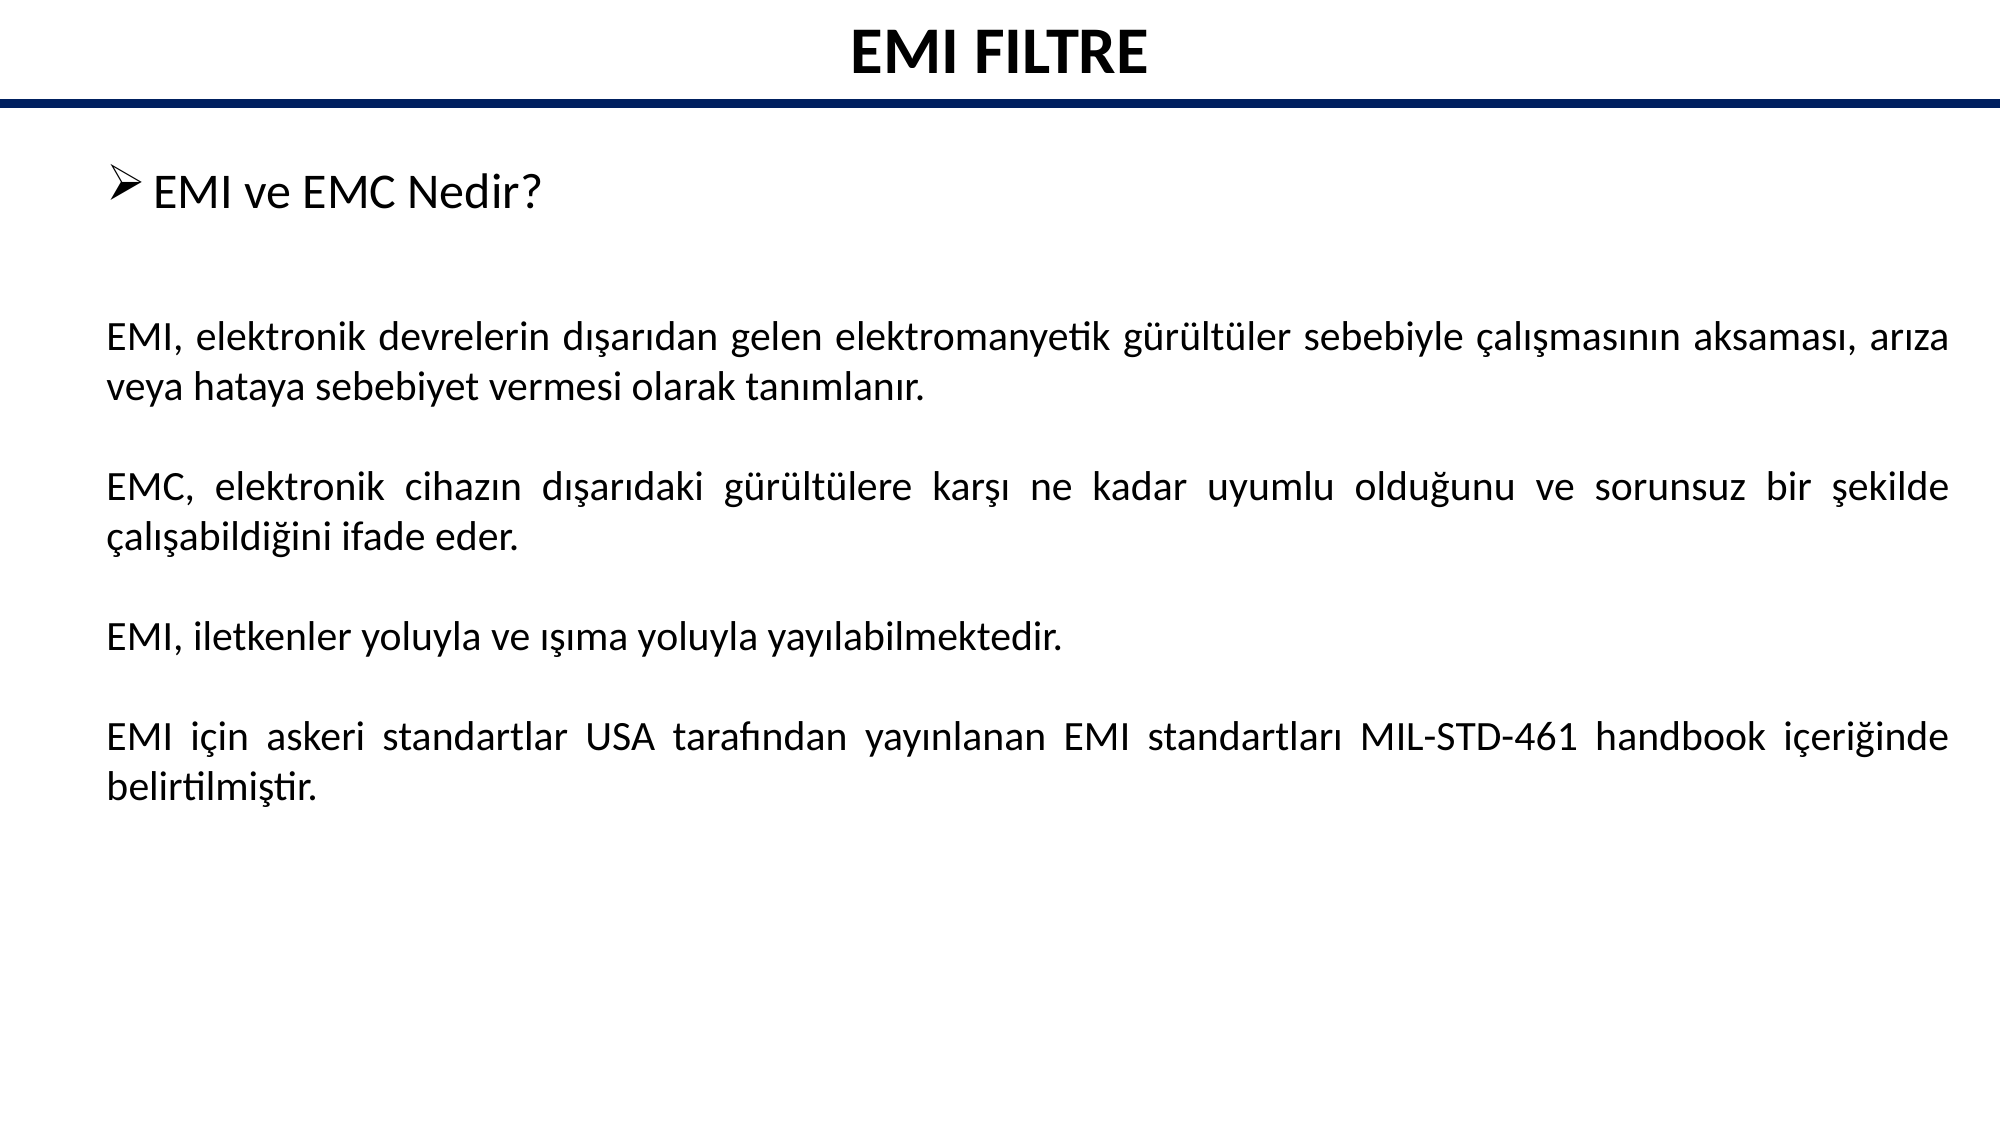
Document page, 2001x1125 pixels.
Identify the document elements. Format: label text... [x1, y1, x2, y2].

text_box EMI ve EMC Nedir? [91, 120, 1909, 226]
text_box EMI FILTRE [0, 0, 2000, 95]
text_box EMI, elektronik devrelerin dışarıdan gelen elektromanyetik gürültüler sebebiyle çalışmasının aksaması, arıza veya hataya sebebiyet vermesi olarak tanımlanır. EMC, elektronik cihazın dışarıdaki gürültülere karşı ne kadar uyumlu olduğunu ve sorunsuz bir şekilde çalışabildiğini ifade eder. EMI, iletkenler yoluyla ve ışıma yoluyla yayılabilmektedir. EMI için askeri standartlar USA tarafından yayınlanan EMI standartları MIL-STD-461 handbook içeriğinde belirtilmiştir. [91, 301, 1966, 867]
